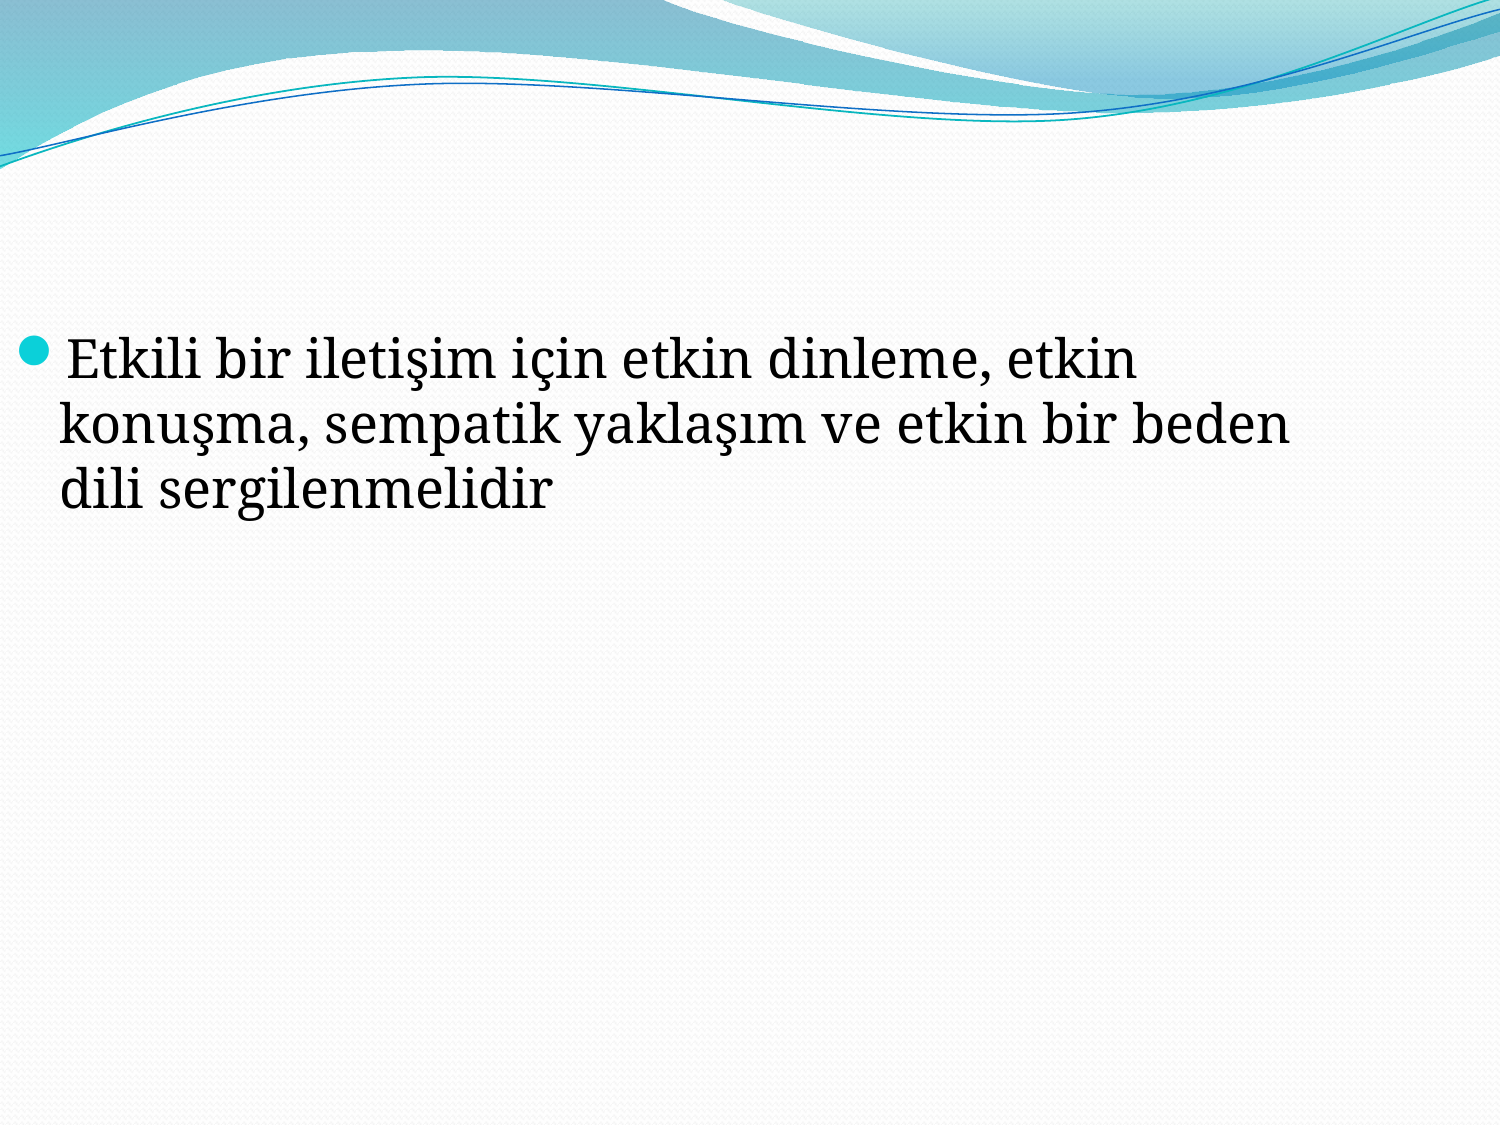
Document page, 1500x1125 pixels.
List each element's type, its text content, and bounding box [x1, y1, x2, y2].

list Etkili bir iletişim için etkin dinleme, etkin konuşma, sempatik yaklaşım ve etkin bir beden dili sergilenmelidir [0, 317, 1350, 1038]
